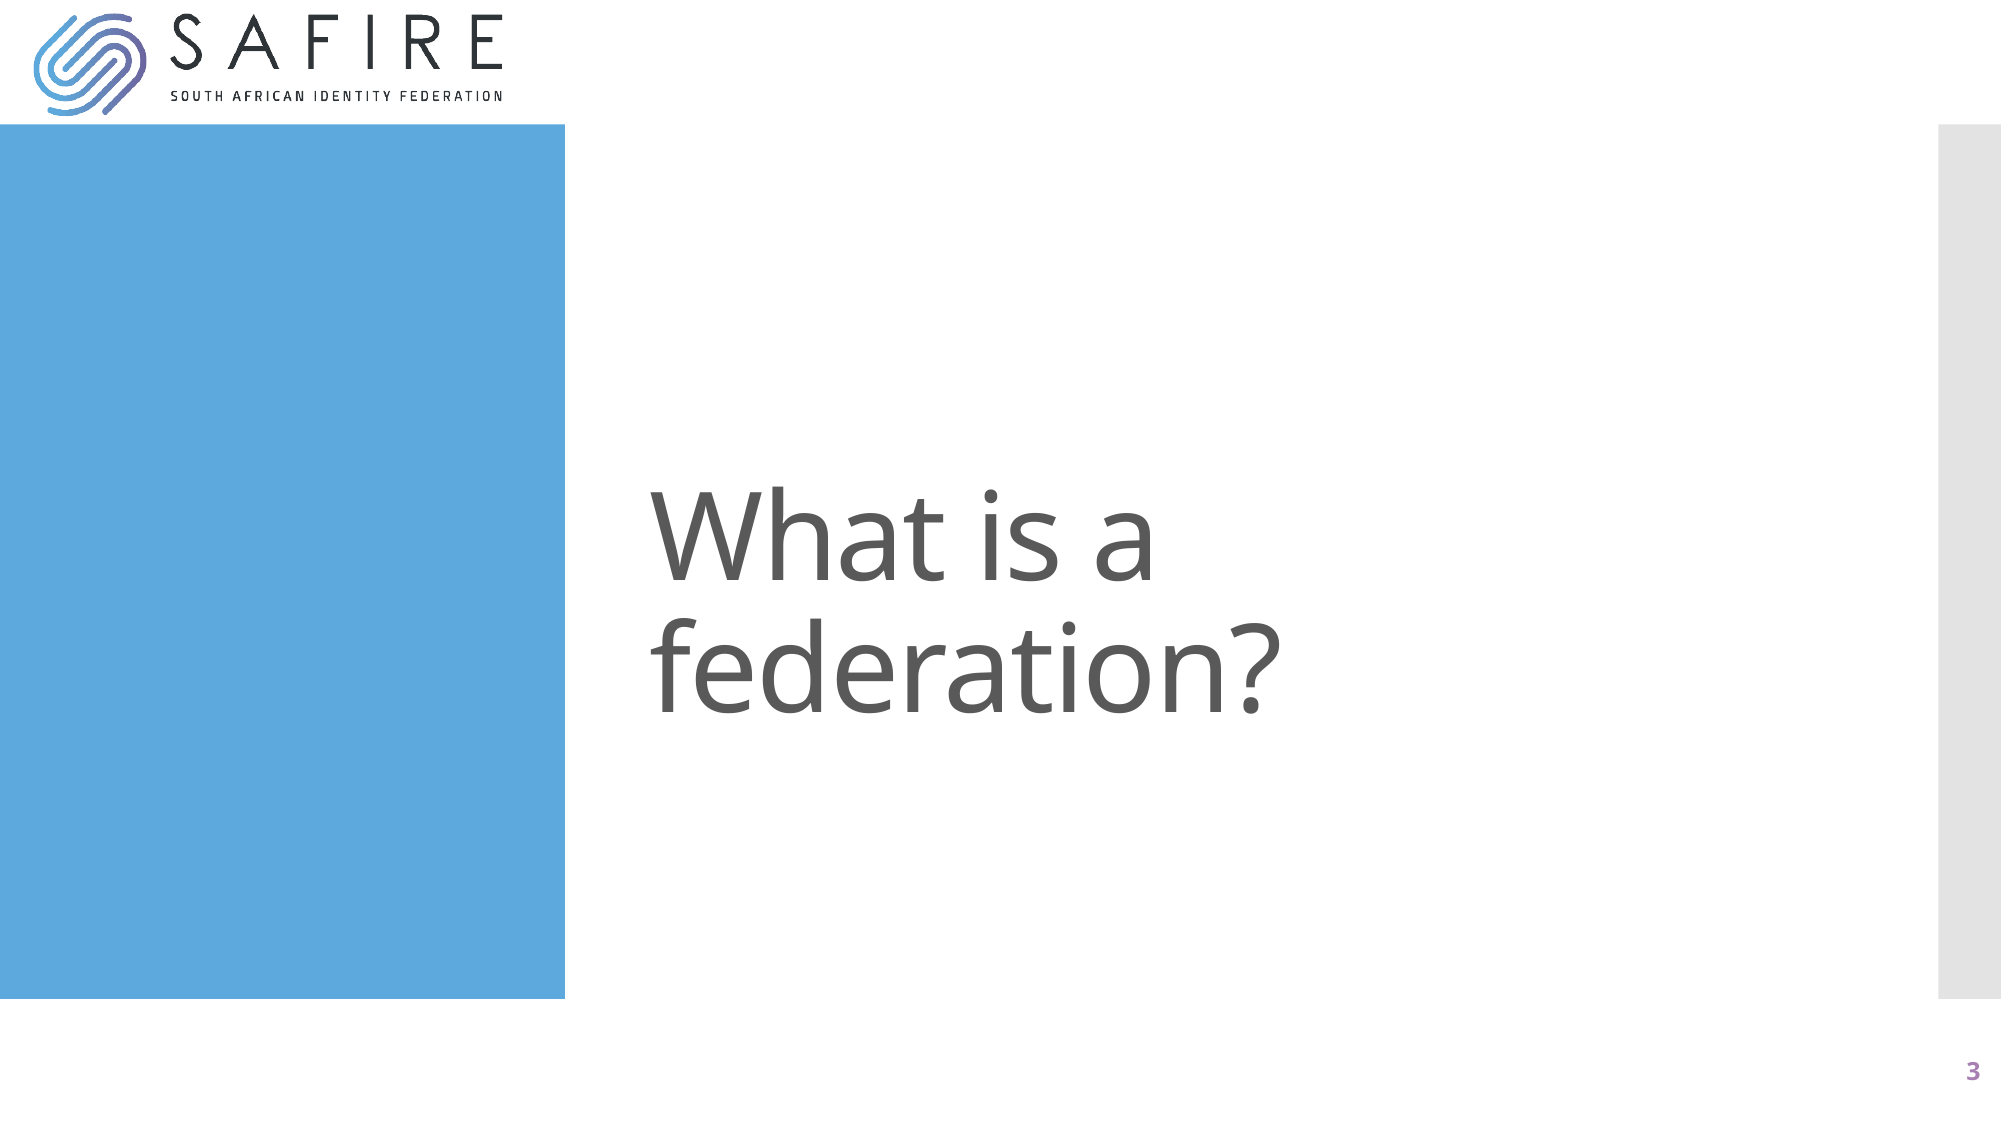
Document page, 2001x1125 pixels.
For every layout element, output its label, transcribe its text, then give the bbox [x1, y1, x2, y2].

picture [21, 10, 515, 119]
slide_number 3 [1744, 1042, 1996, 1103]
title What is a federation? [634, 213, 1835, 747]
